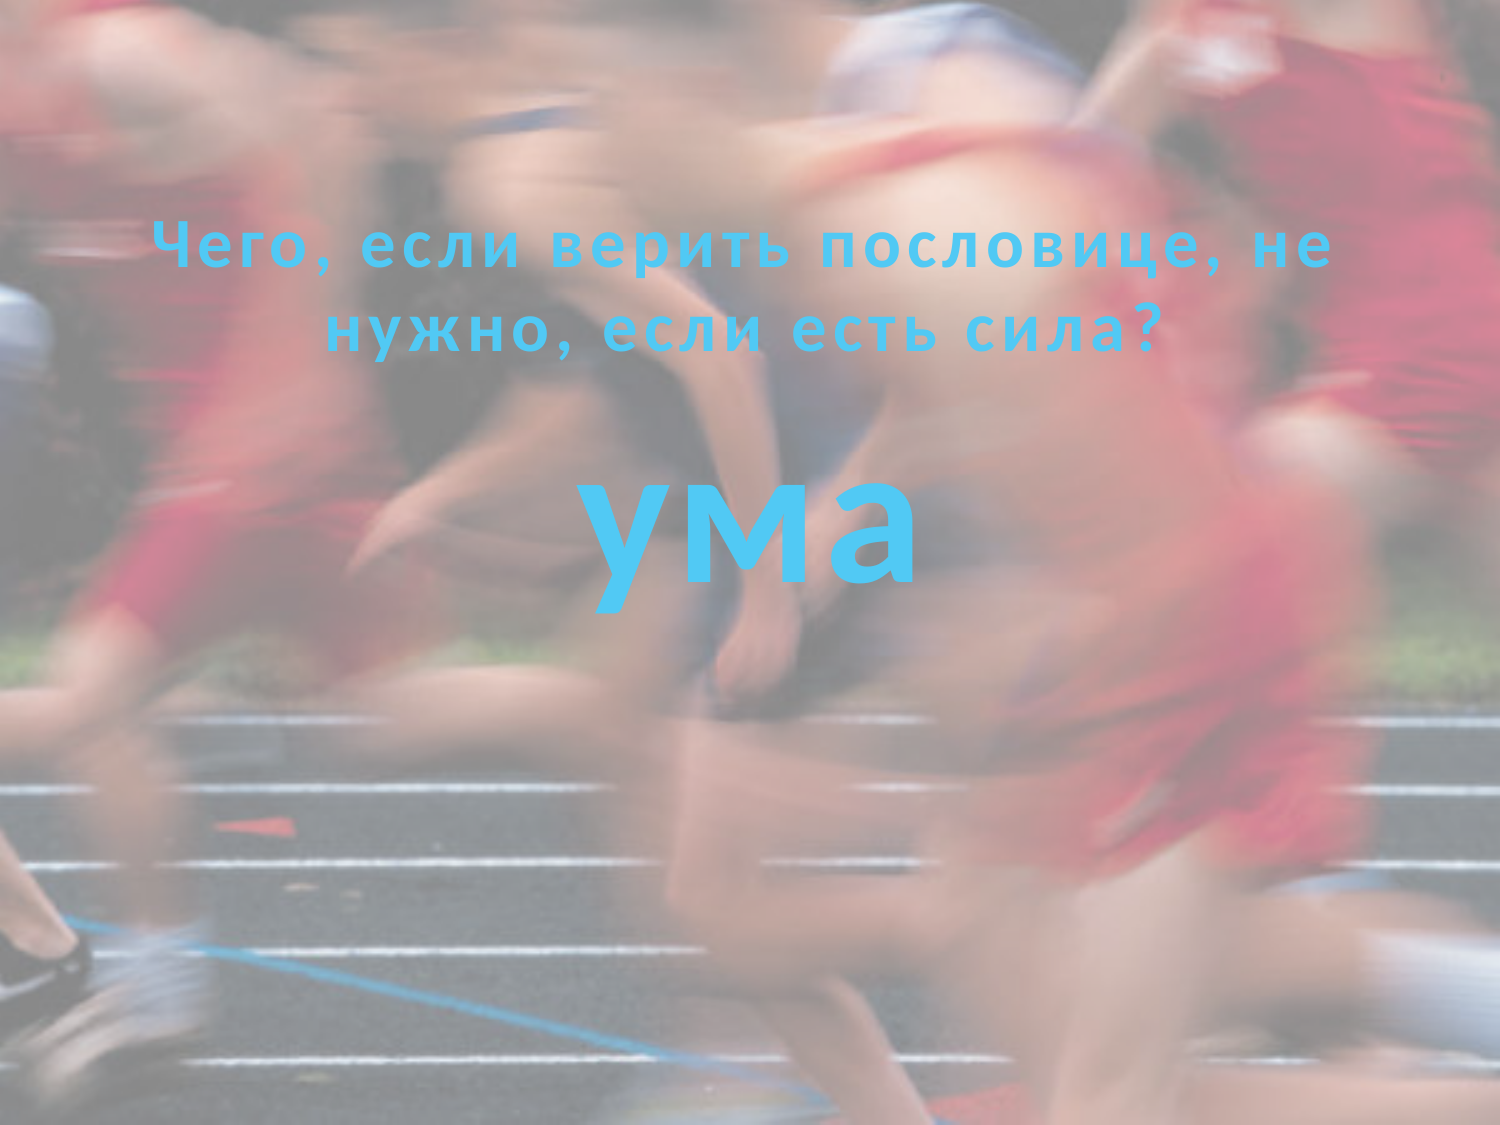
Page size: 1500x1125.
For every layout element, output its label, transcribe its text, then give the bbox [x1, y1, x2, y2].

text_box ума [0, 374, 1500, 630]
title Чего, если верить пословице, не нужно, если есть сила? [70, 187, 1421, 374]
